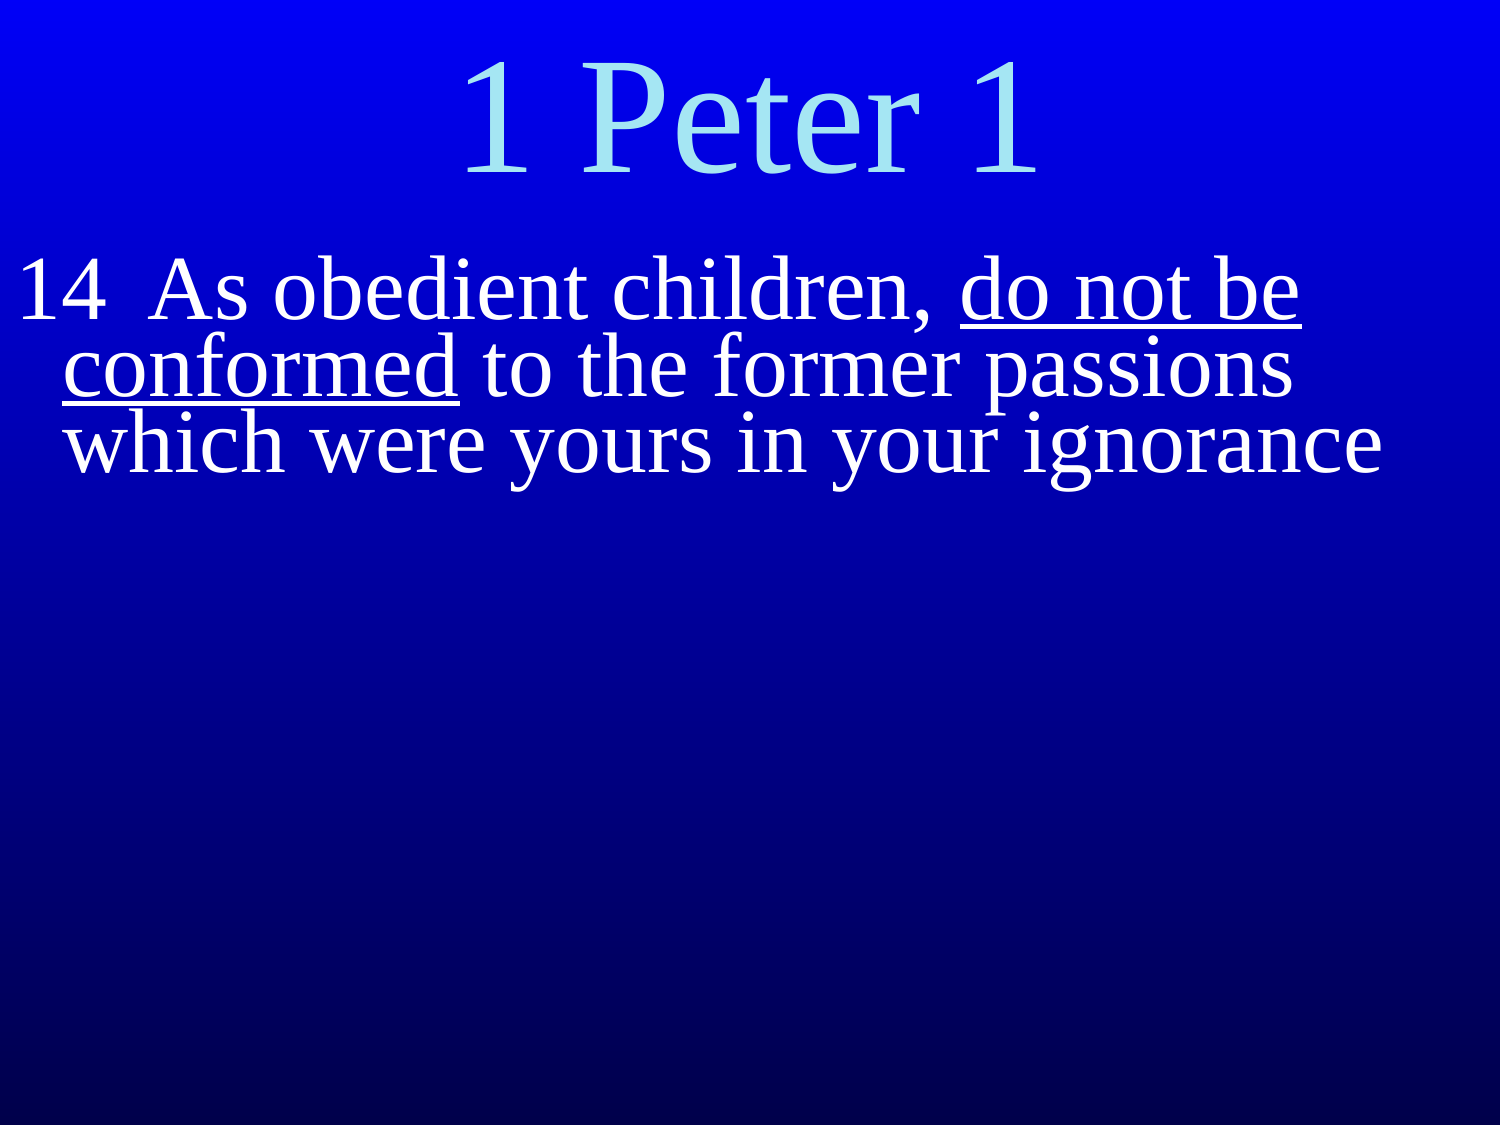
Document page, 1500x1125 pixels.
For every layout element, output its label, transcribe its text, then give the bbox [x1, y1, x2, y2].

list 14 As obedient children, do not be conformed to the former passions which were yours in your ignorance [0, 249, 1500, 1051]
title 1 Peter 1 [0, 0, 1500, 249]
